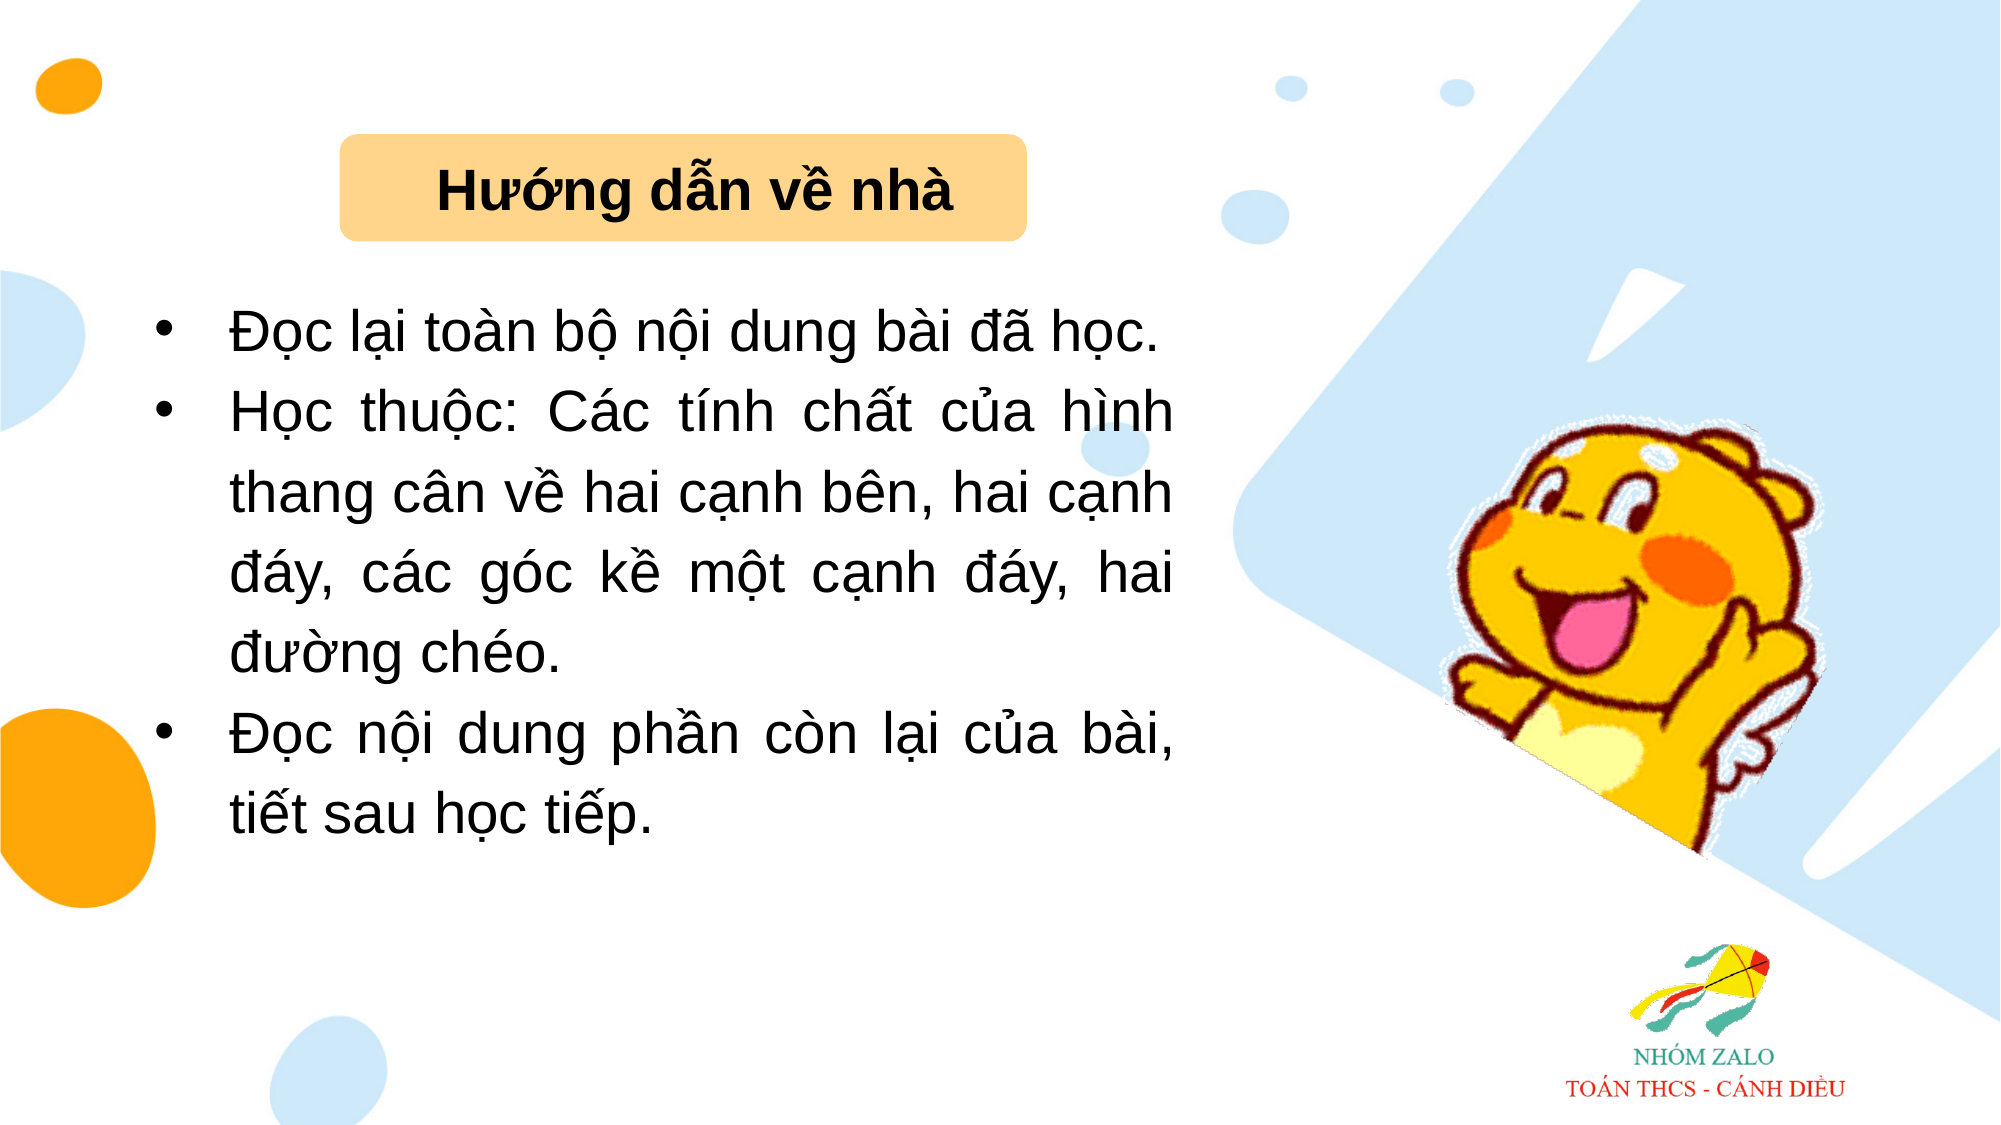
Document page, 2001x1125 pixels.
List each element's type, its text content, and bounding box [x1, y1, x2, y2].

picture [0, 0, 2001, 1125]
text_box Đọc lại toàn bộ nội dung bài đã học. Học thuộc: Các tính chất của hình thang cân về hai cạnh bên, hai cạnh đáy, các góc kề một cạnh đáy, hai đường chéo. Đọc nội dung phần còn lại của bài, tiết sau học tiếp. [139, 274, 1191, 853]
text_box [339, 134, 1083, 242]
